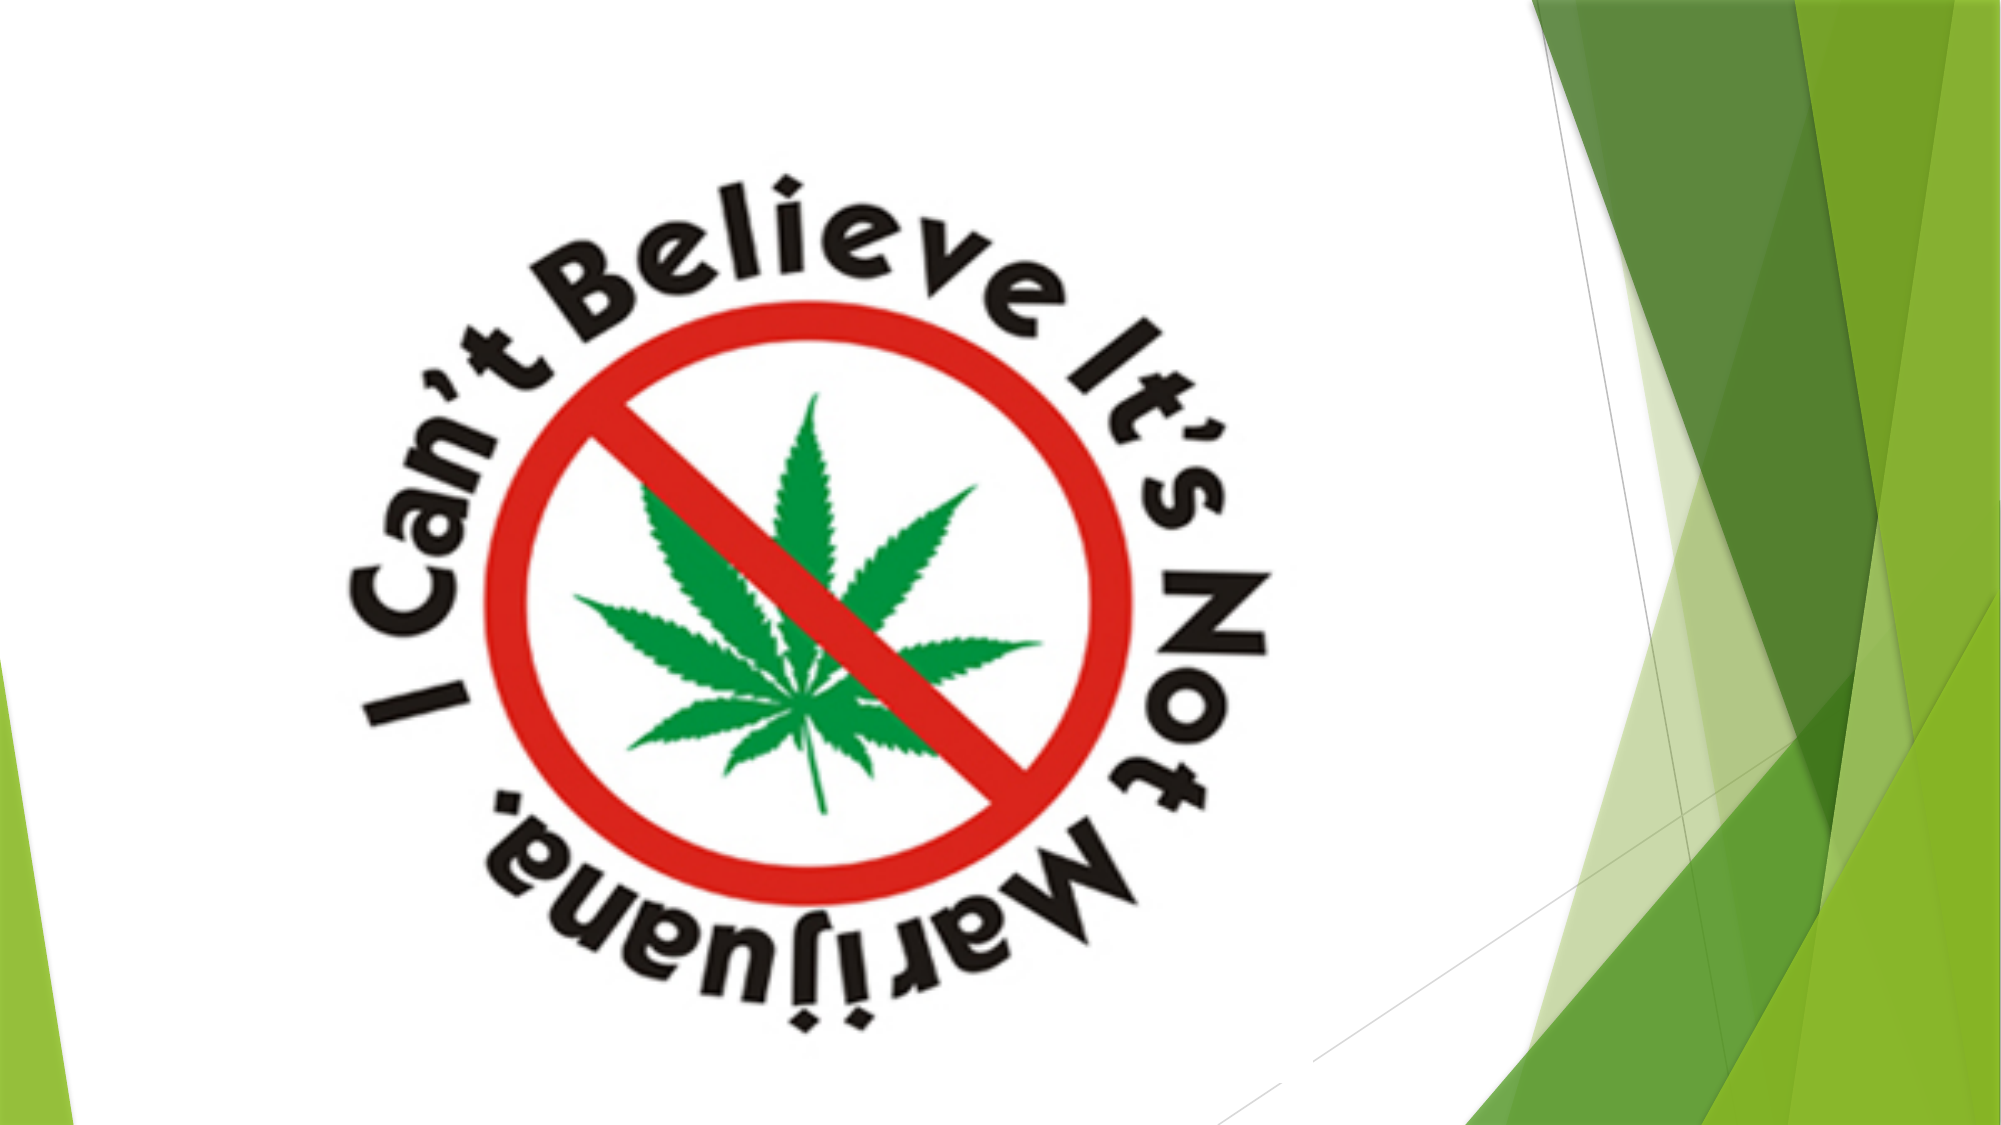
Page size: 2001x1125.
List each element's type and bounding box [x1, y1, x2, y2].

list [311, 126, 1313, 1084]
